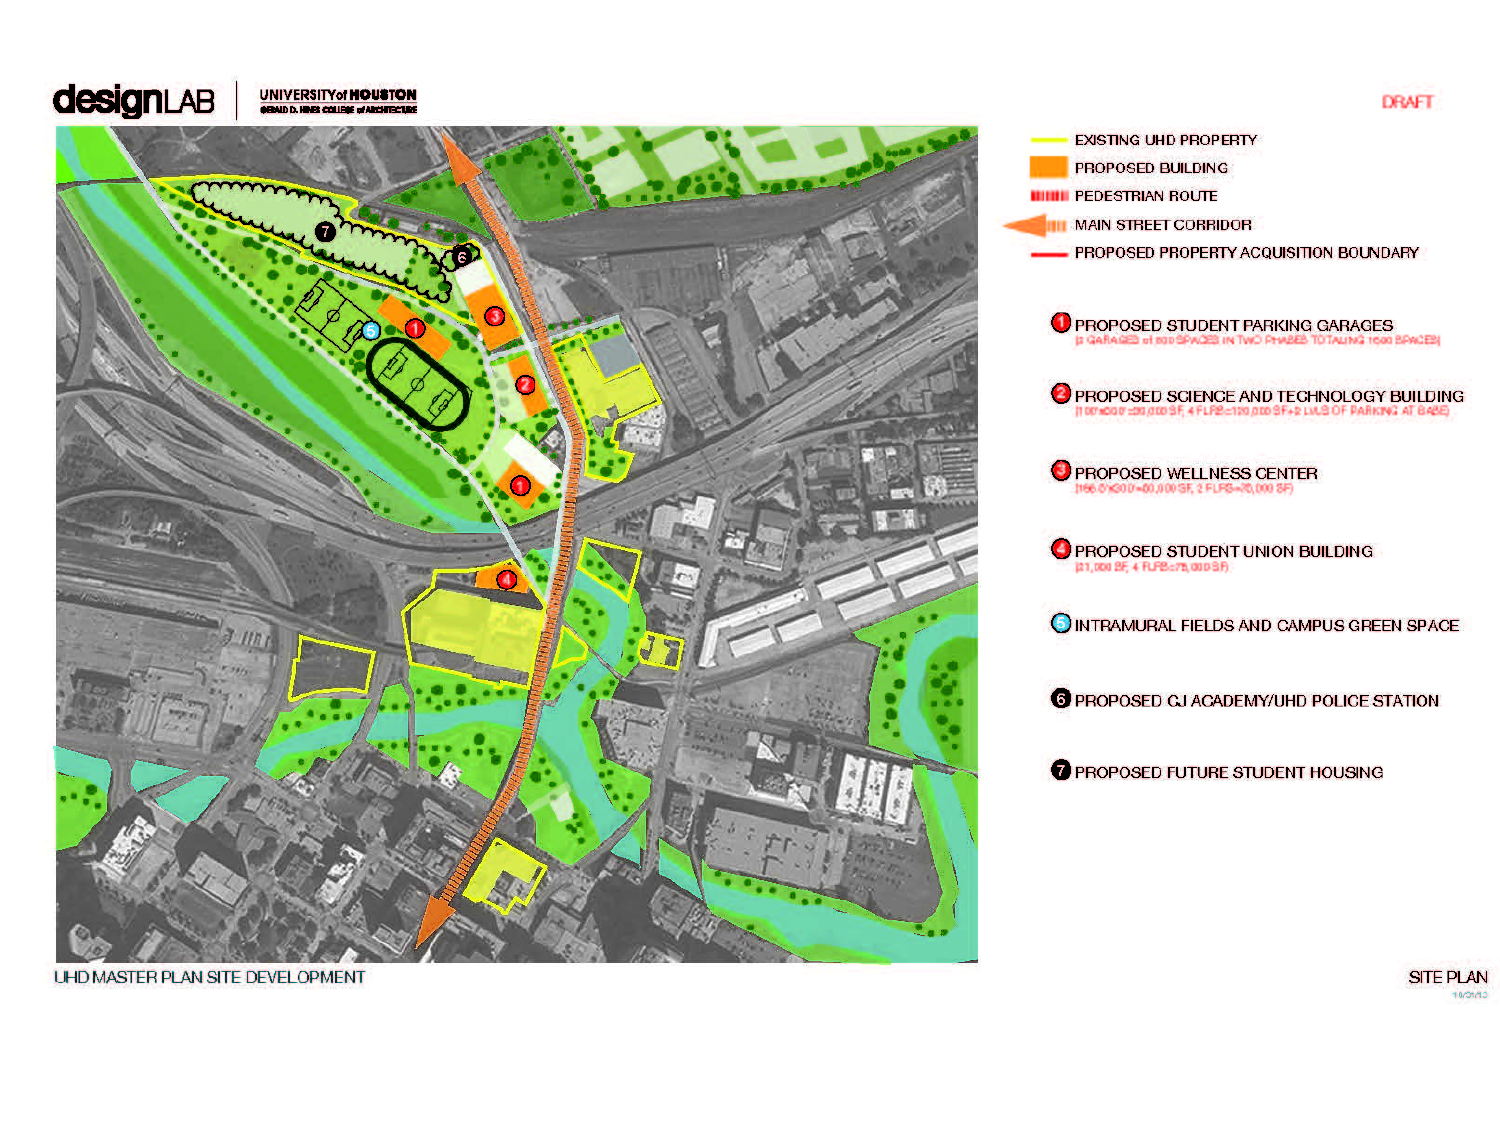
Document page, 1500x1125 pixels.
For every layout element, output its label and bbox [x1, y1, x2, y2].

picture [0, 37, 1500, 1009]
